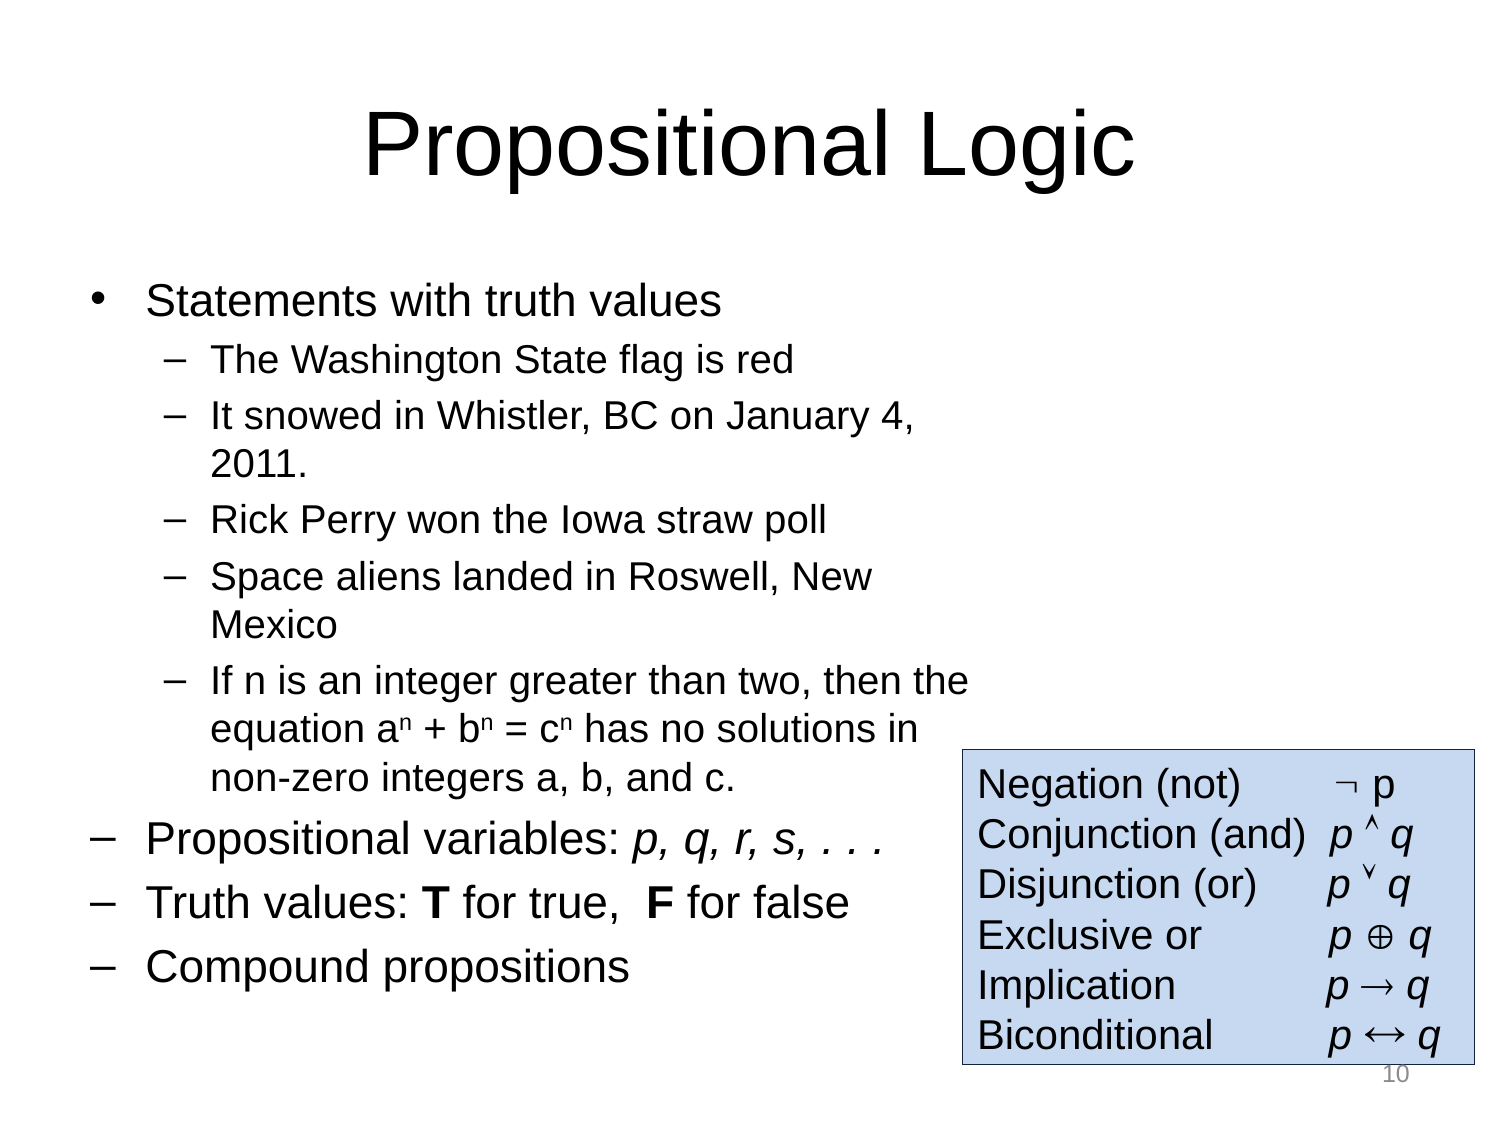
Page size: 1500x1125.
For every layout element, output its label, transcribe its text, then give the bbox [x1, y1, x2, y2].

title Propositional Logic [75, 45, 1425, 233]
list Statements with truth values The Washington State flag is red It snowed in Whistler, BC on January 4, 2011. Rick Perry won the Iowa straw poll Space aliens landed in Roswell, New Mexico If n is an integer greater than two, then the equation an + bn = cn has no solutions in non-zero integers a, b, and c. Propositional variables: p, q, r, s, . . . Truth values: T for true, F for false Compound propositions [75, 262, 1025, 1005]
slide_number 10 [1074, 1042, 1425, 1103]
text_box Negation (not)  p Conjunction (and) p  q Disjunction (or) p  q Exclusive or p  q Implication p  q Biconditional p  q [962, 749, 1475, 1065]
